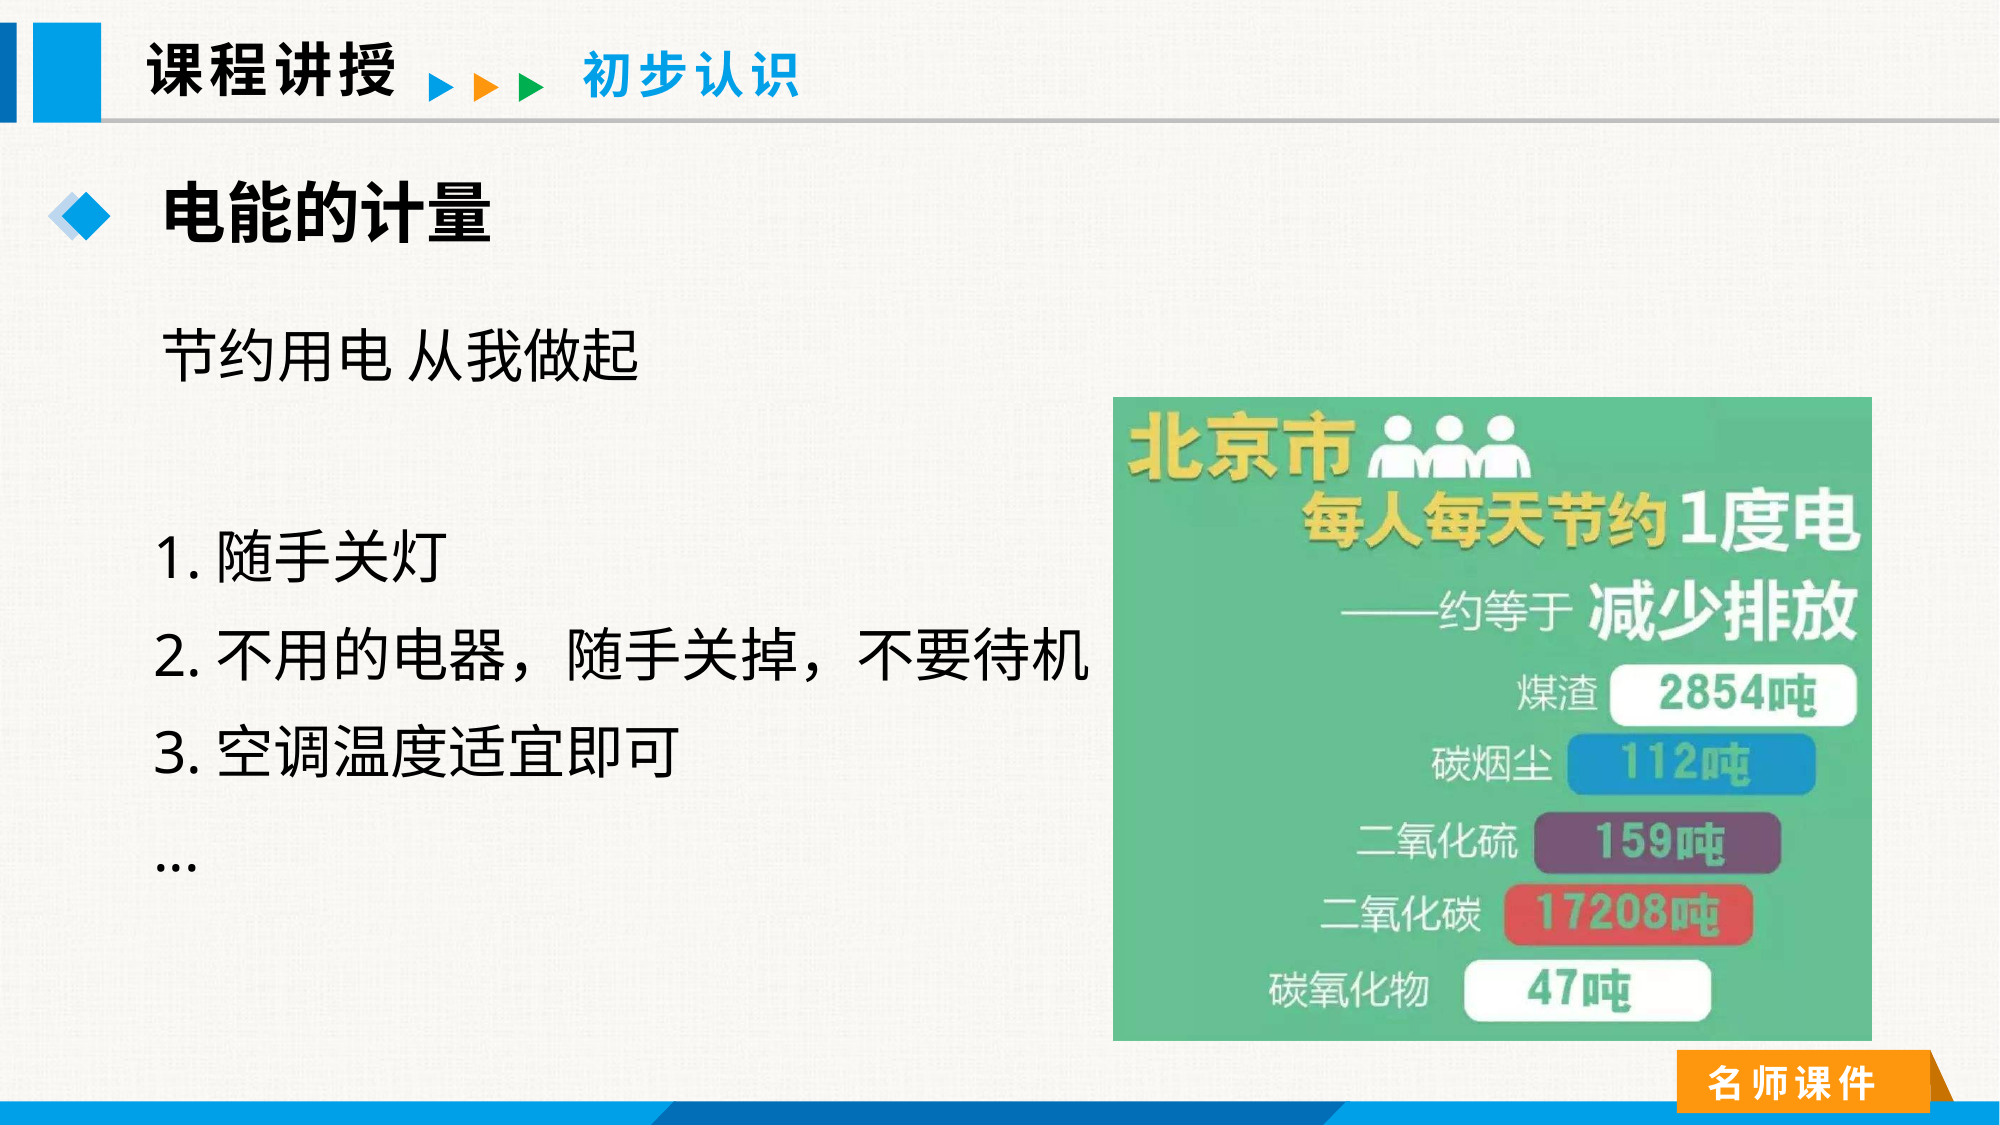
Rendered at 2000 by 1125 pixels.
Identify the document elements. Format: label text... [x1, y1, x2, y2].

text_box 节约用电 从我做起 [146, 311, 655, 397]
picture [1113, 397, 1872, 1041]
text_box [54, 198, 104, 234]
text_box 课程讲授 [130, 26, 412, 111]
text_box 电能的计量 [144, 163, 544, 259]
text_box 1.随手关灯 2.不用的电器，随手关掉，不要待机 3.空调温度适宜即可 ... [138, 484, 1105, 891]
text_box 初步认识 [567, 36, 816, 112]
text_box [428, 72, 544, 102]
